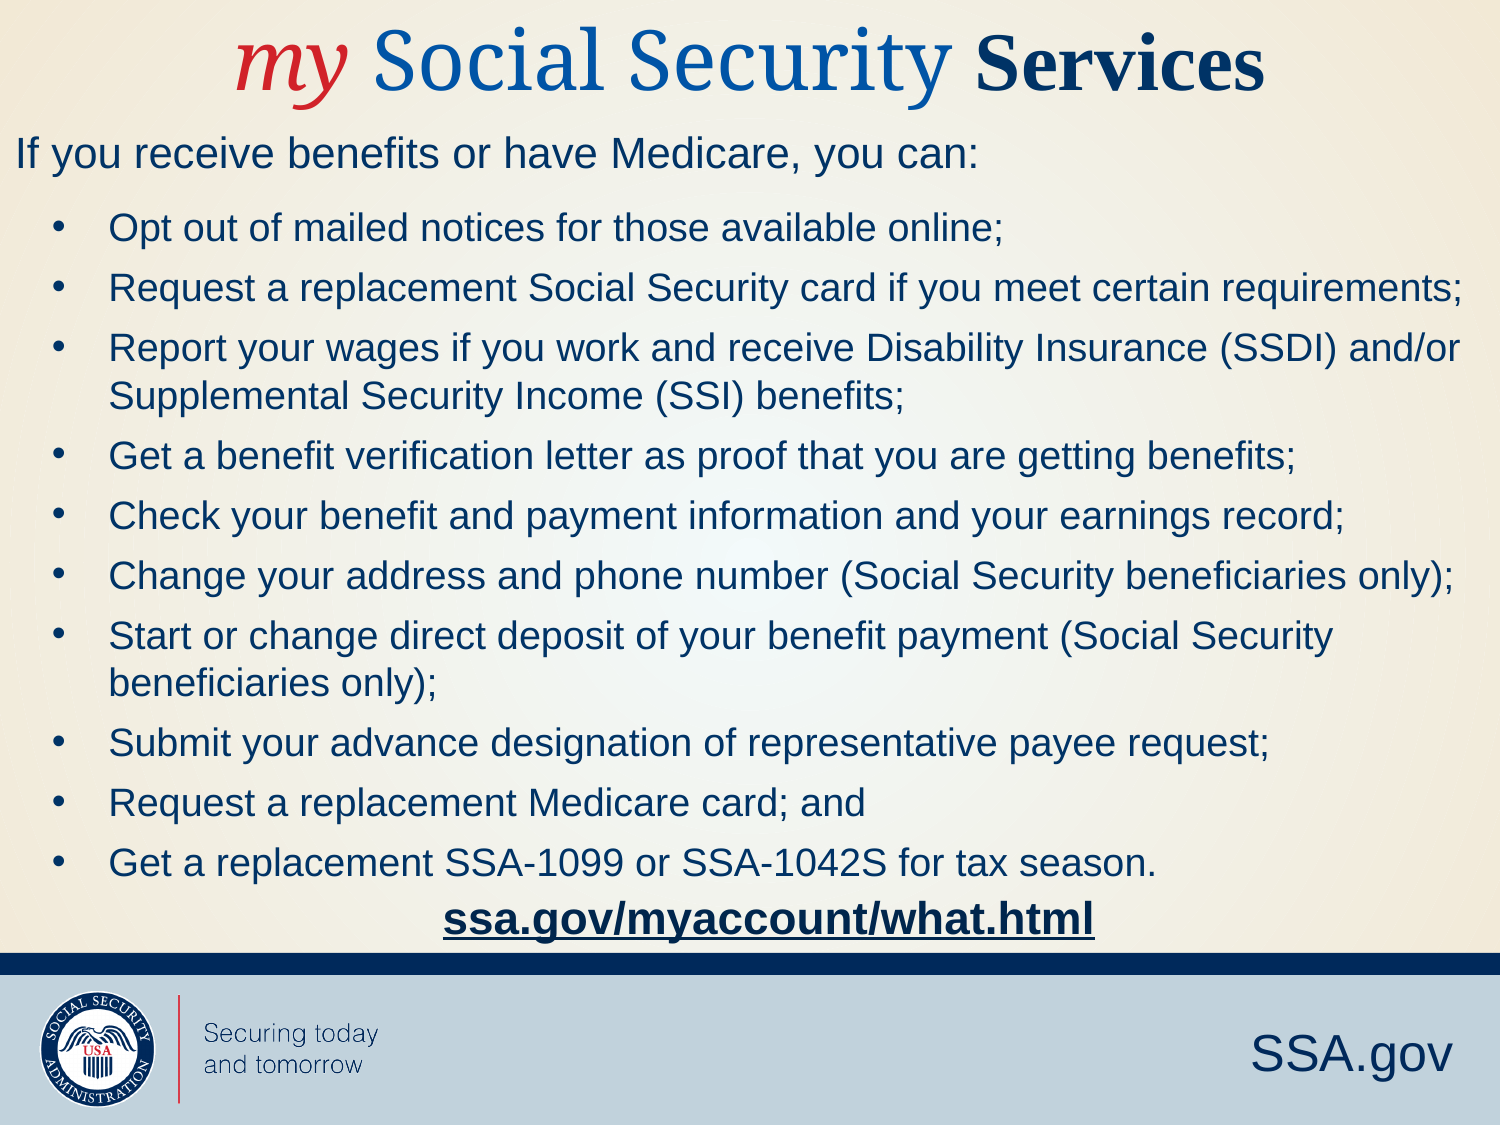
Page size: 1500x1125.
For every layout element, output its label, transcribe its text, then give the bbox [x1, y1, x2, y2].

text_box ssa.gov/myaccount/what.html [0, 881, 1500, 1024]
list If you receive benefits or have Medicare, you can: Opt out of mailed notices for those available online; Request a replacement Social Security card if you meet certain requirements; Report your wages if you work and receive Disability Insurance (SSDI) and/or Supplemental Security Income (SSI) benefits; Get a benefit verification letter as proof that you are getting benefits; Check your benefit and payment information and your earnings record; Change your address and phone number (Social Security beneficiaries only); Start or change direct deposit of your benefit payment (Social Security beneficiaries only); Submit your advance designation of representative payee request; Request a replacement Medicare card; and Get a replacement SSA-1099 or SSA-1042S for tax season. [0, 117, 1500, 859]
picture [34, 1024, 386, 1111]
title my Social Security Services [0, 0, 1500, 117]
